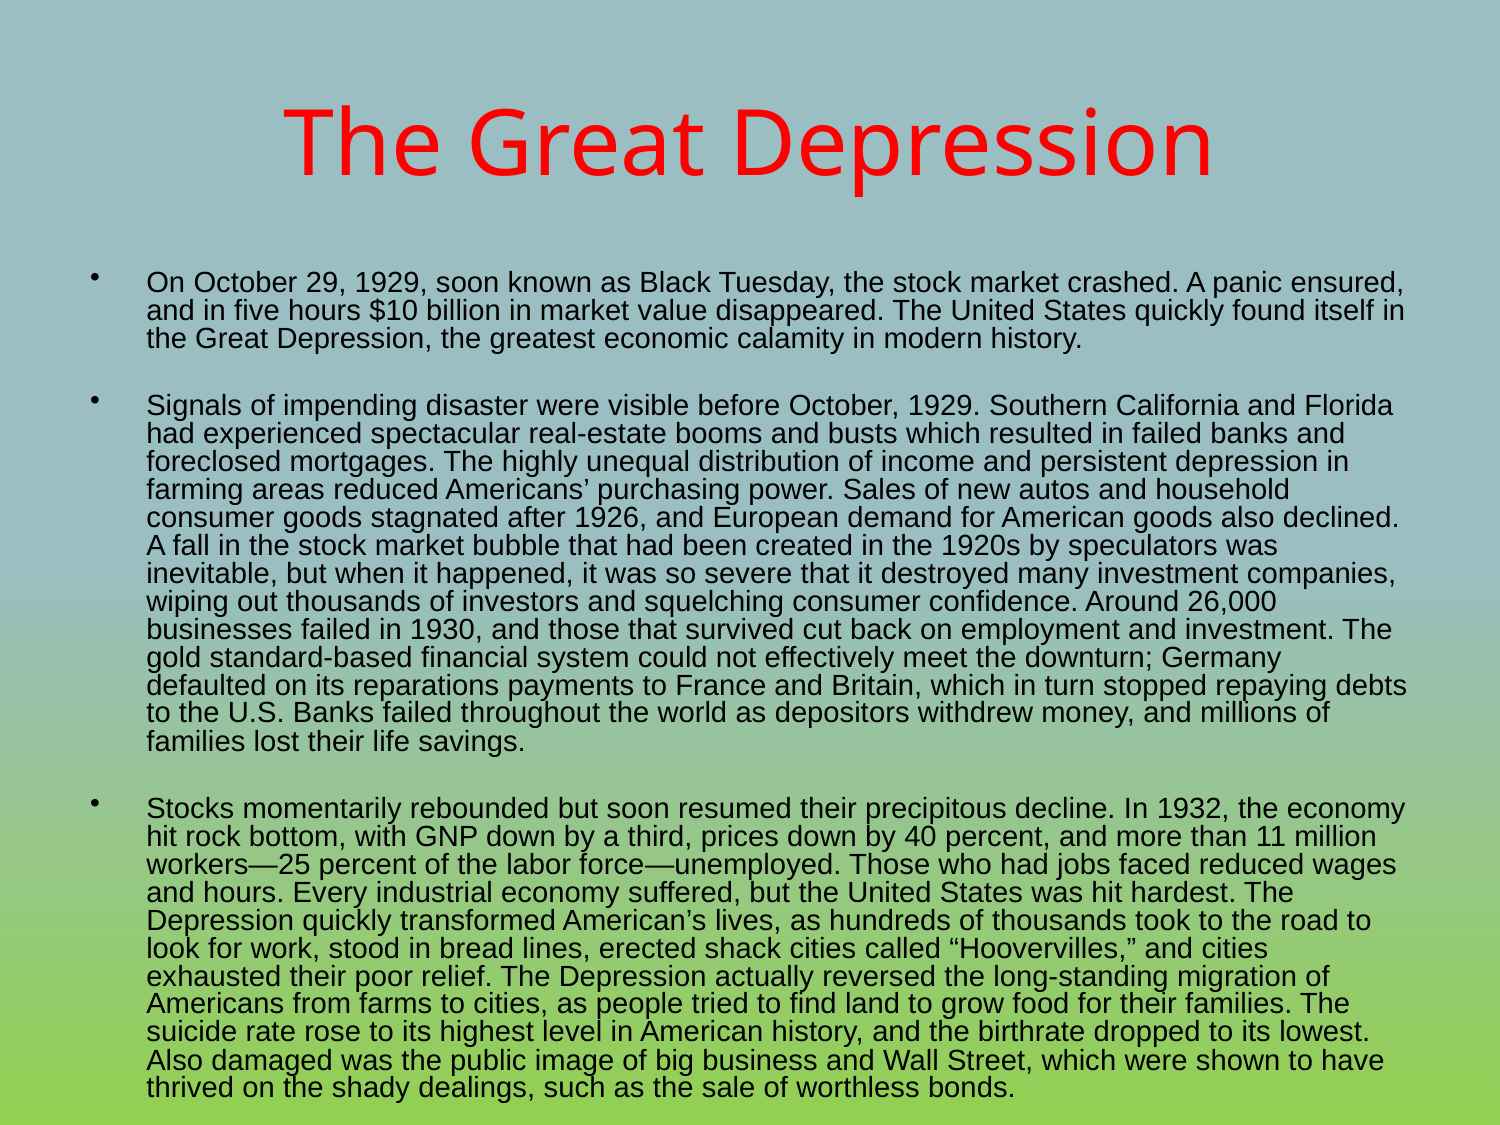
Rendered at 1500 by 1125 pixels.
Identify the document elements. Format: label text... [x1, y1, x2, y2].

list On October 29, 1929, soon known as Black Tuesday, the stock market crashed. A panic ensured, and in five hours $10 billion in market value disappeared. The United States quickly found itself in the Great Depression, the greatest economic calamity in modern history. Signals of impending disaster were visible before October, 1929. Southern California and Florida had experienced spectacular real-estate booms and busts which resulted in failed banks and foreclosed mortgages. The highly unequal distribution of income and persistent depression in farming areas reduced Americans’ purchasing power. Sales of new autos and household consumer goods stagnated after 1926, and European demand for American goods also declined. A fall in the stock market bubble that had been created in the 1920s by speculators was inevitable, but when it happened, it was so severe that it destroyed many investment companies, wiping out thousands of investors and squelching consumer confidence. Around 26,000 businesses failed in 1930, and those that survived cut back on employment and investment. The gold standard-based financial system could not effectively meet the downturn; Germany defaulted on its reparations payments to France and Britain, which in turn stopped repaying debts to the U.S. Banks failed throughout the world as depositors withdrew money, and millions of families lost their life savings. Stocks momentarily rebounded but soon resumed their precipitous decline. In 1932, the economy hit rock bottom, with GNP down by a third, prices down by 40 percent, and more than 11 million workers—25 percent of the labor force—unemployed. Those who had jobs faced reduced wages and hours. Every industrial economy suffered, but the United States was hit hardest. The Depression quickly transformed American’s lives, as hundreds of thousands took to the road to look for work, stood in bread lines, erected shack cities called “Hoovervilles,” and cities exhausted their poor relief. The Depression actually reversed the long-standing migration of Americans from farms to cities, as people tried to find land to grow food for their families. The suicide rate rose to its highest level in American history, and the birthrate dropped to its lowest. Also damaged was the public image of big business and Wall Street, which were shown to have thrived on the shady dealings, such as the sale of worthless bonds. [74, 262, 1426, 1006]
title The Great Depression [74, 44, 1426, 233]
